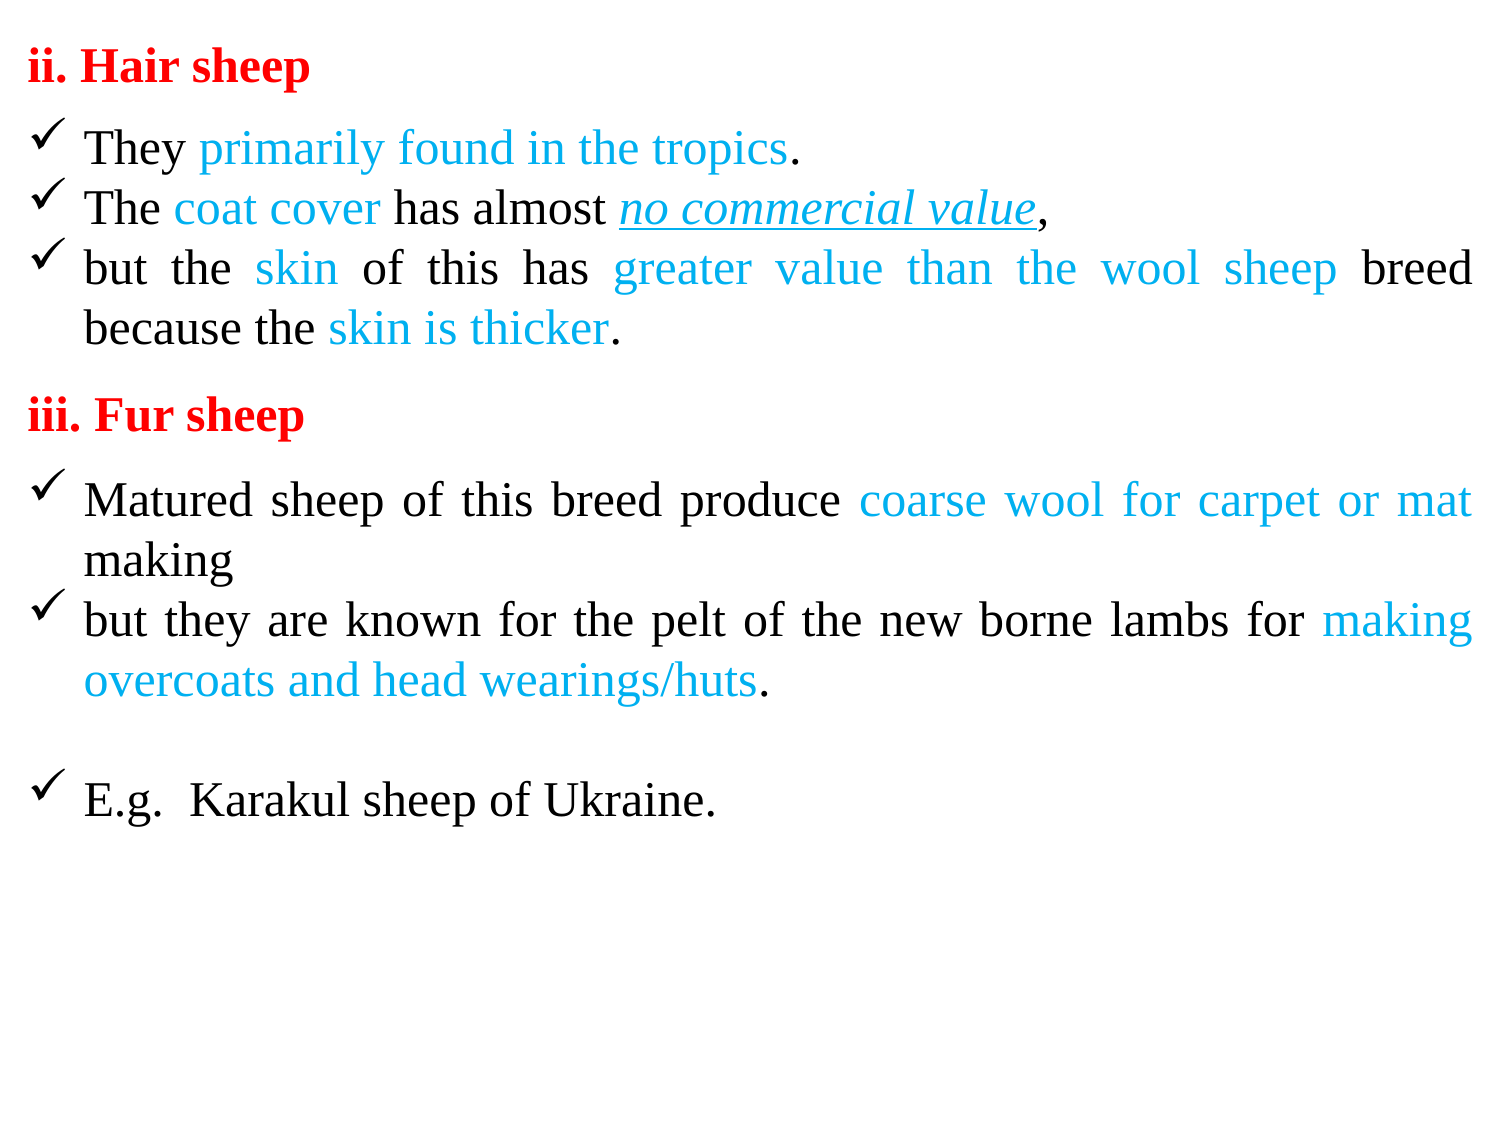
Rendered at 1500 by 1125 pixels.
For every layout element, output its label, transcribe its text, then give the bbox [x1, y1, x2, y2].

text_box ii. Hair sheep They primarily found in the tropics. The coat cover has almost no commercial value, but the skin of this has greater value than the wool sheep breed because the skin is thicker. iii. Fur sheep Matured sheep of this breed produce coarse wool for carpet or mat making but they are known for the pelt of the new borne lambs for making overcoats and head wearings/huts. E.g. Karakul sheep of Ukraine. [12, 24, 1488, 894]
